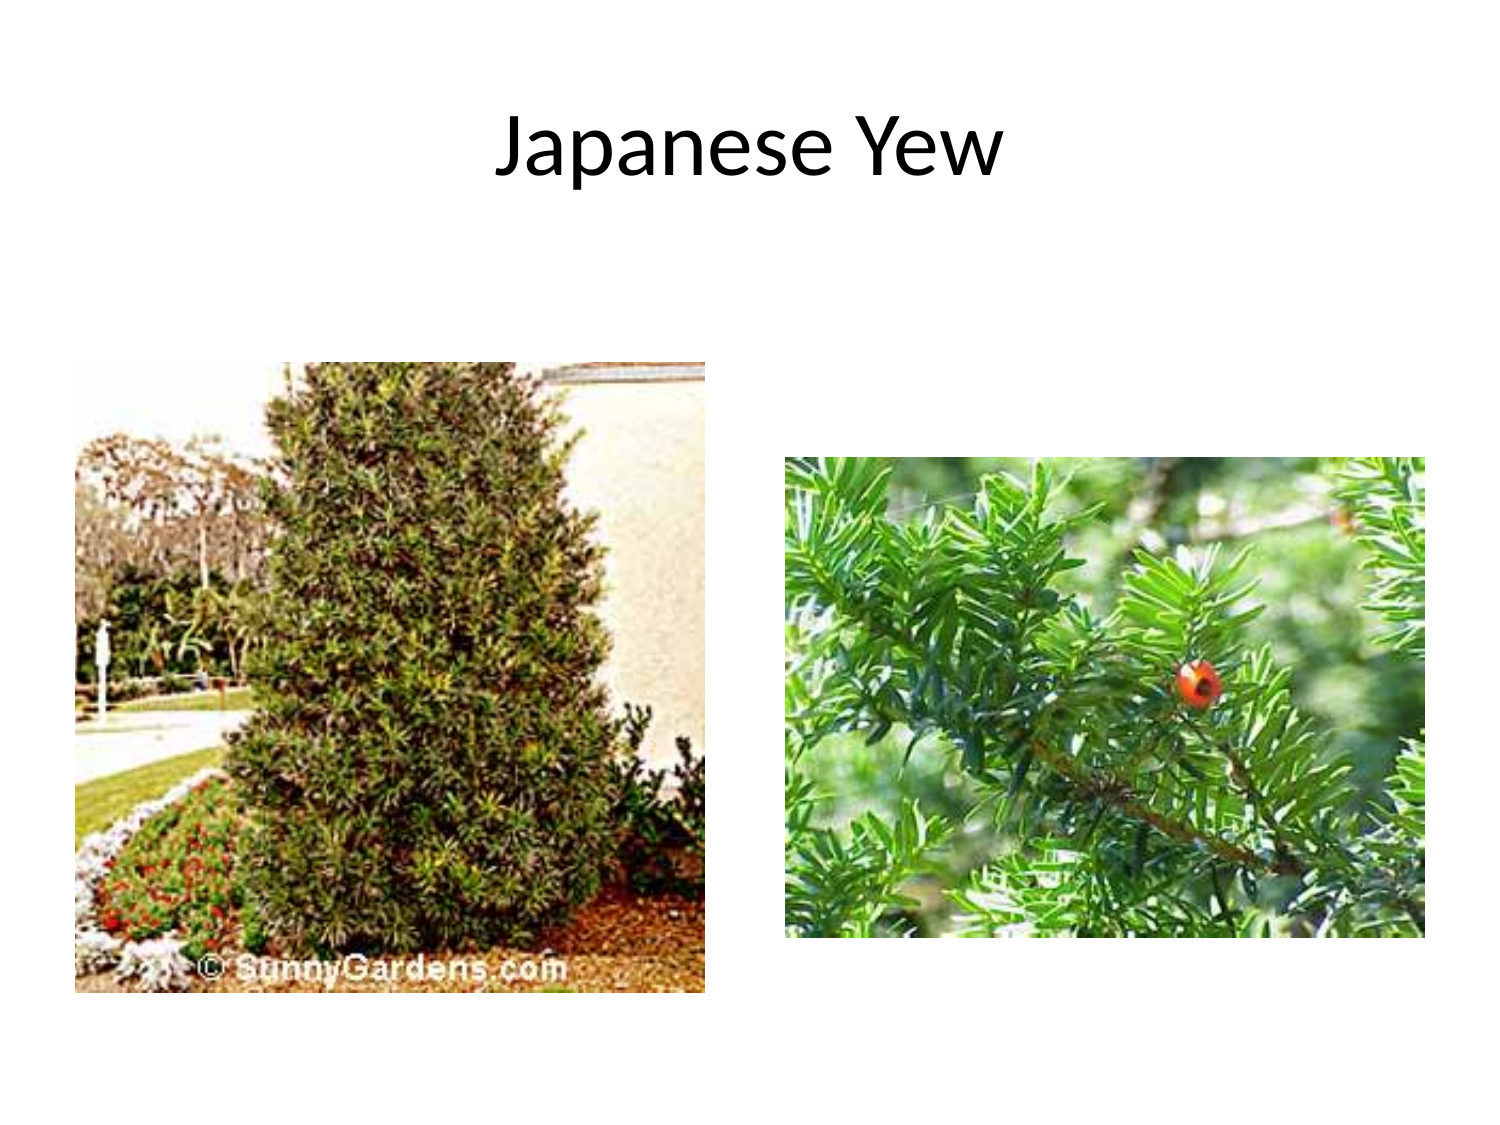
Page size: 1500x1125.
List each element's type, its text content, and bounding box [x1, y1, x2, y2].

title Japanese Yew [75, 45, 1425, 233]
picture [74, 362, 706, 993]
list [785, 457, 1426, 938]
